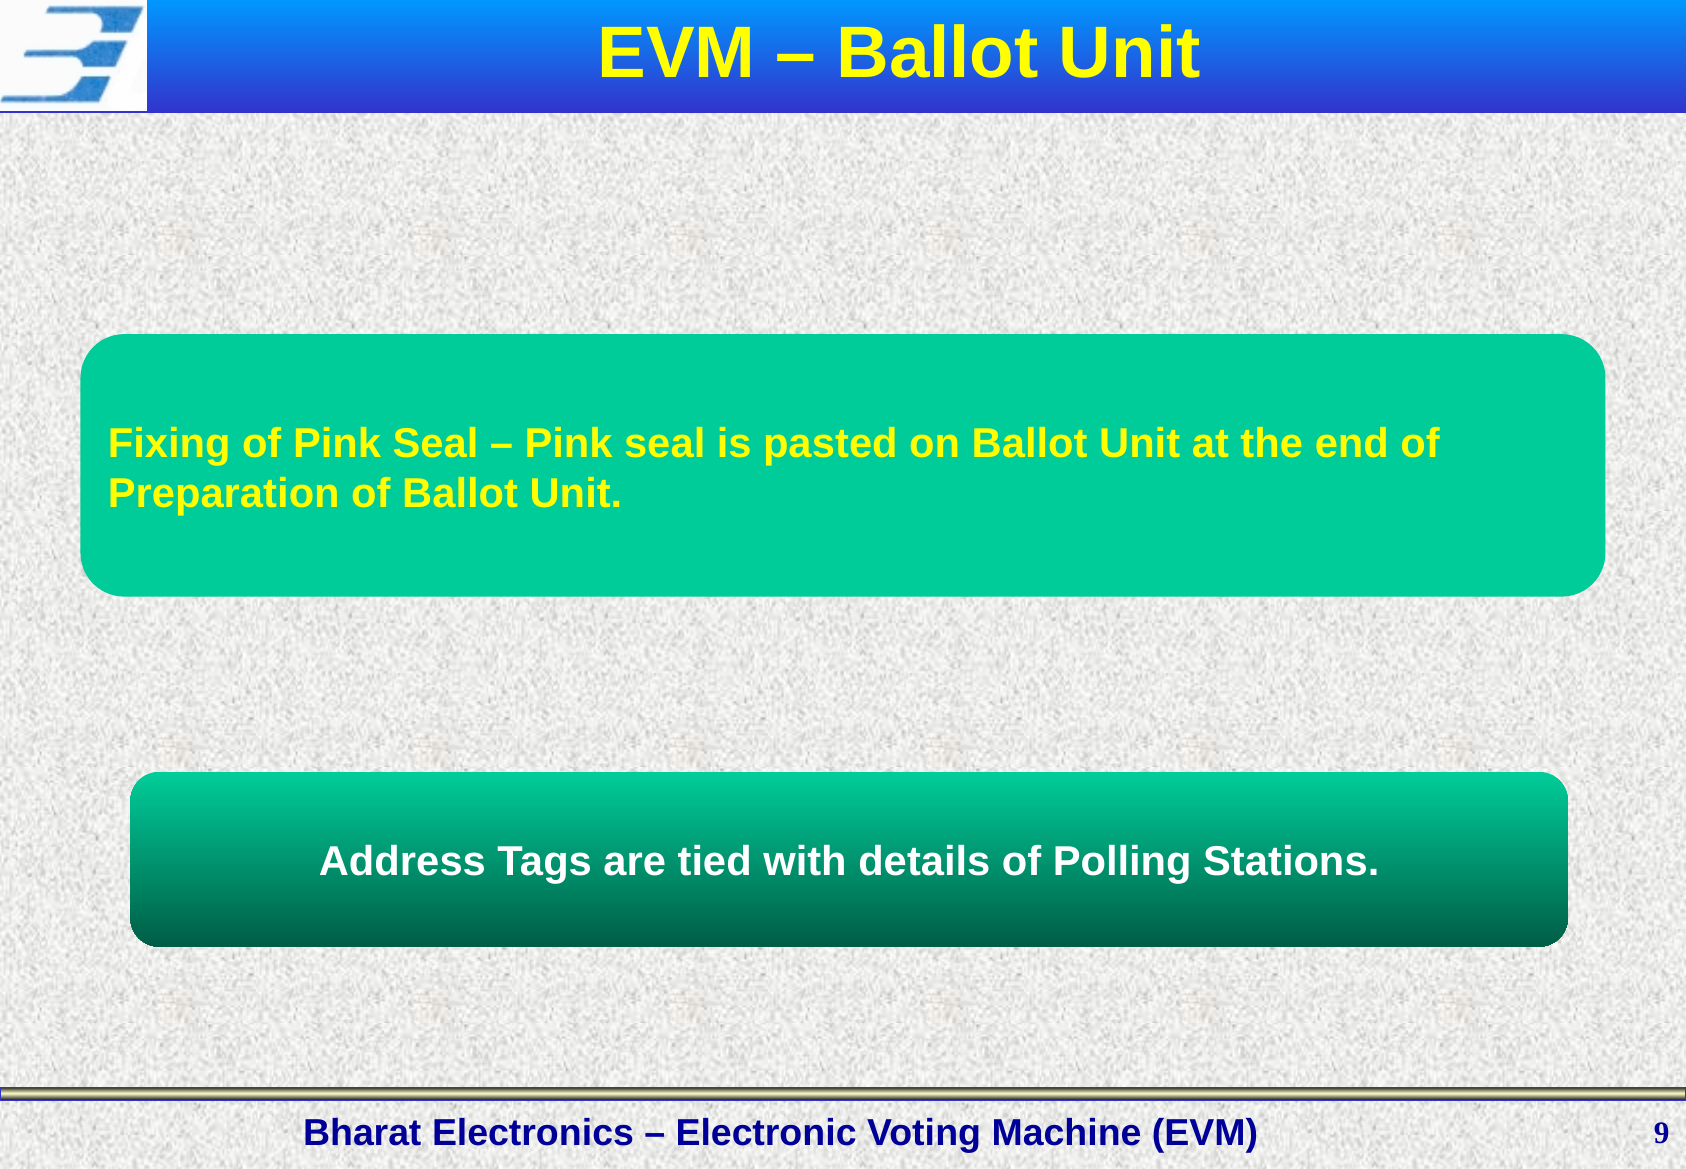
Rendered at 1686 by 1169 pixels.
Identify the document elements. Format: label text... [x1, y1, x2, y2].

picture [0, 1101, 1686, 1169]
title EVM – Ballot Unit [155, 0, 1643, 97]
text_box Fixing of Pink Seal – Pink seal is pasted on Ballot Unit at the end of Preparation of Ballot Unit. [80, 334, 1606, 597]
text_box Address Tags are tied with details of Polling Stations. [130, 771, 1568, 947]
picture [0, 113, 1686, 1087]
picture [0, 0, 147, 111]
